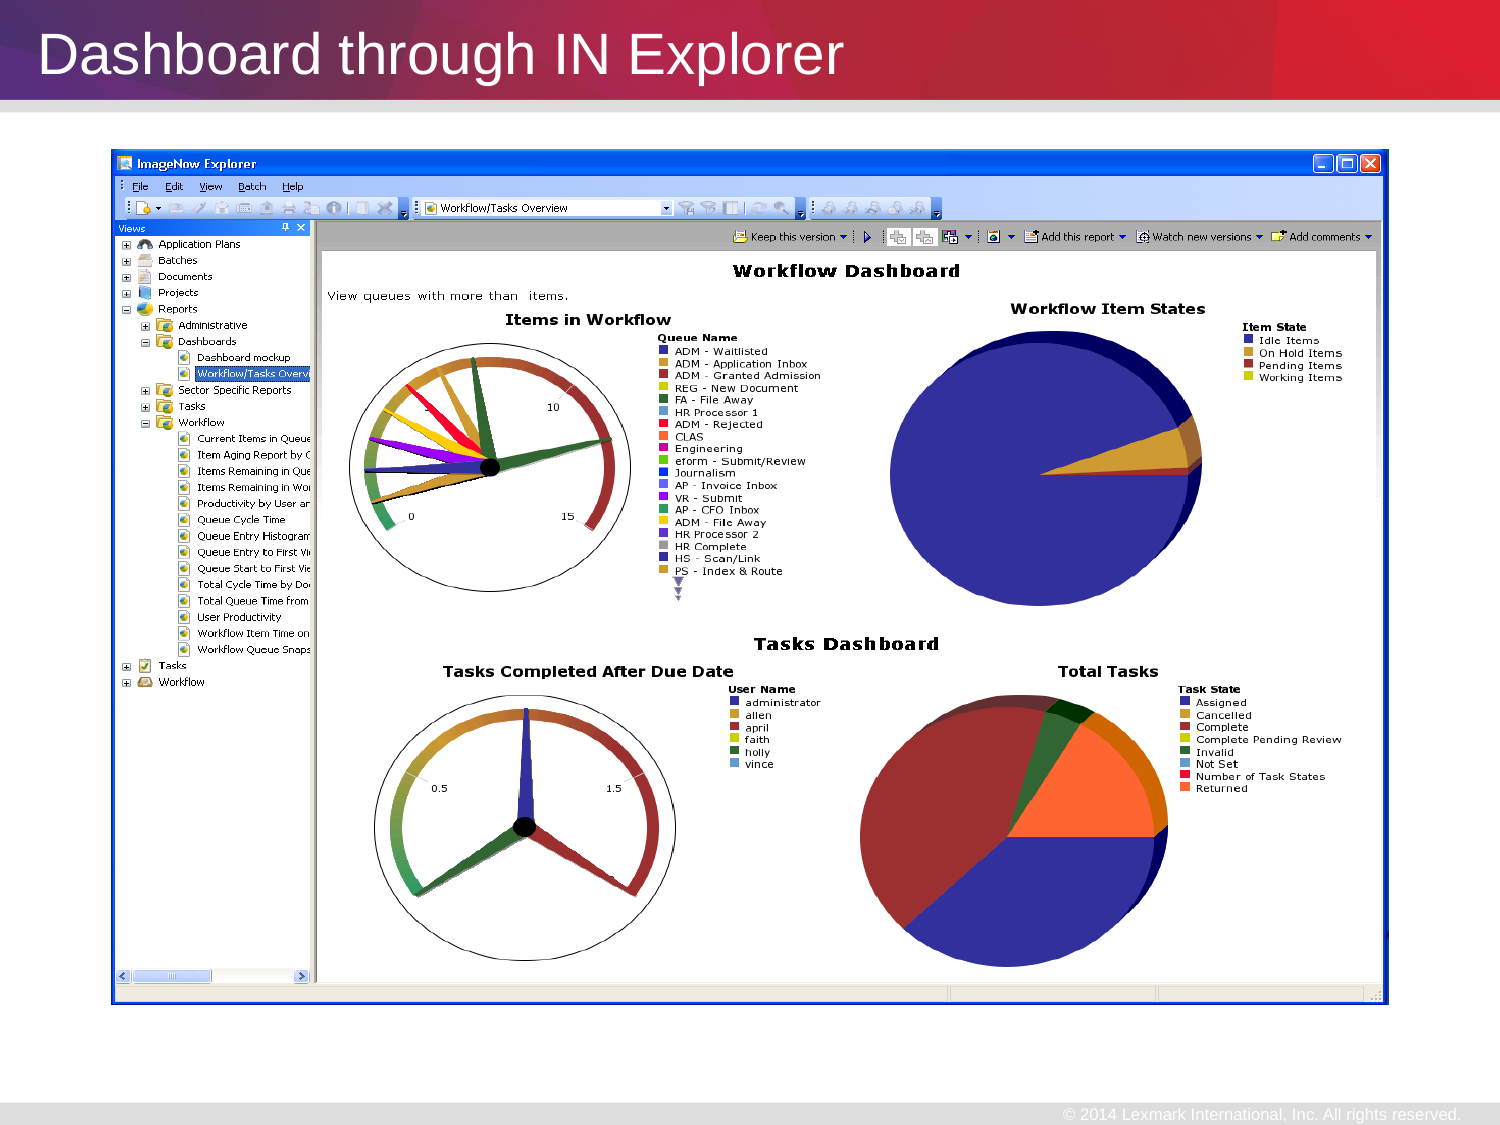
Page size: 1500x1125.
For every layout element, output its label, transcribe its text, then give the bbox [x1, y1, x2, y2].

title Dashboard through IN Explorer [37, 13, 1463, 89]
picture [0, 0, 1500, 99]
picture [111, 149, 1389, 1006]
